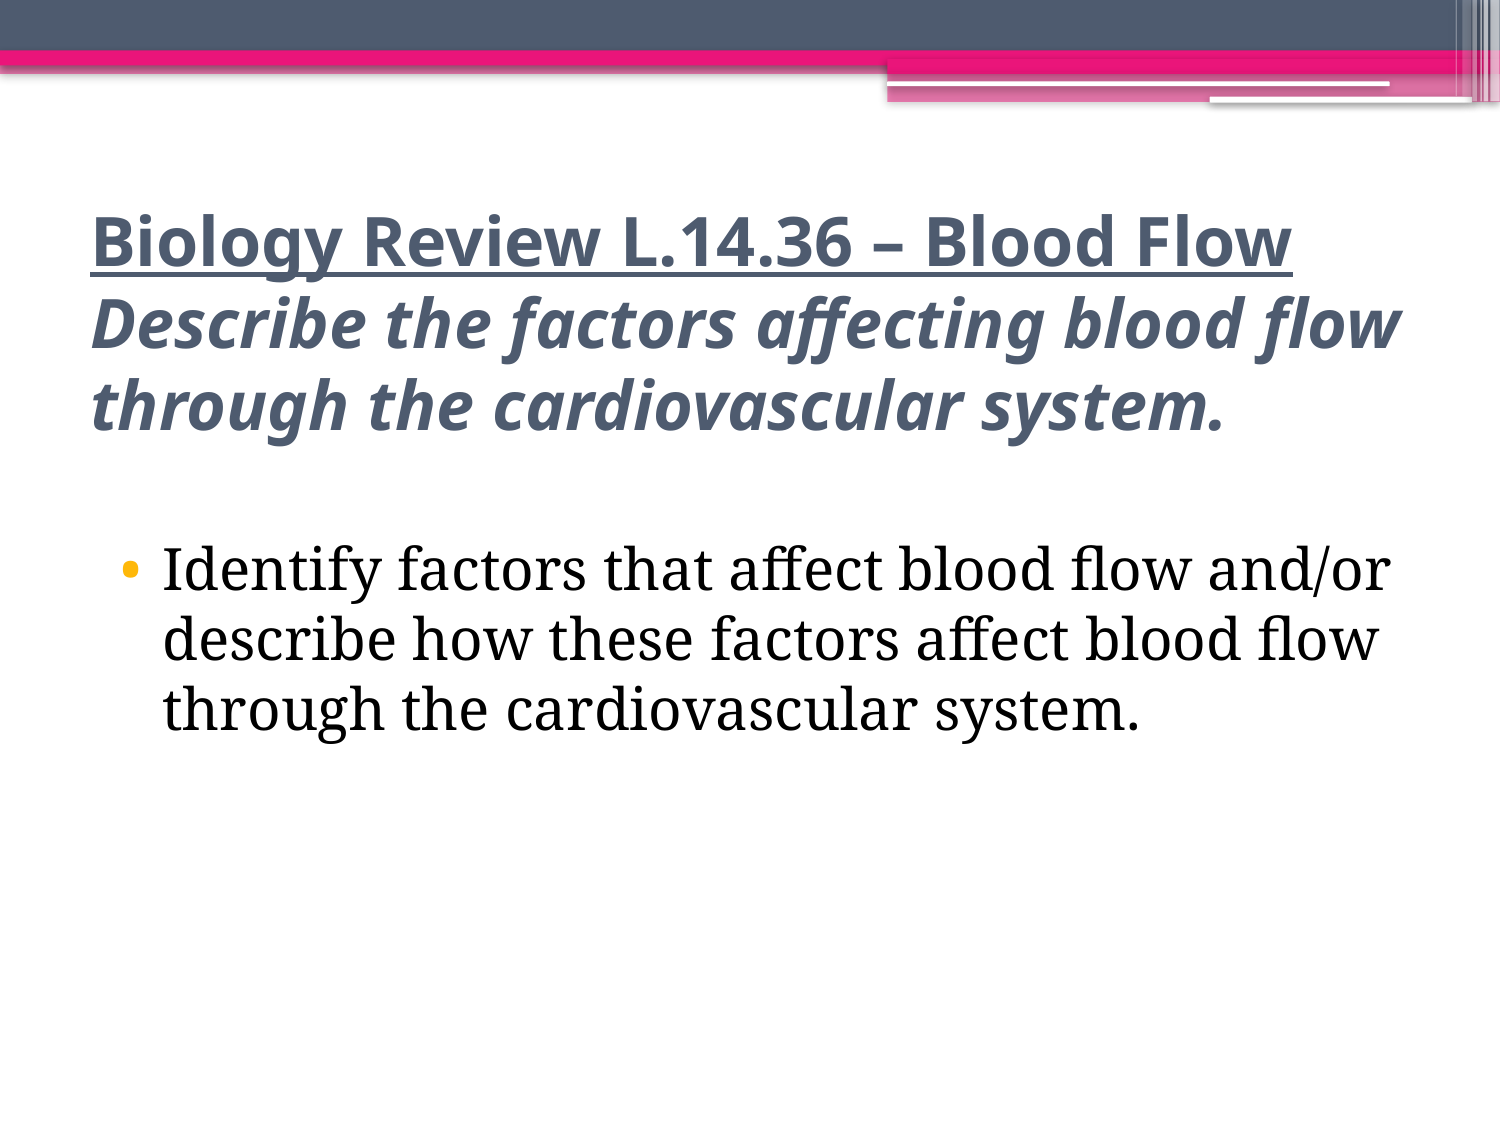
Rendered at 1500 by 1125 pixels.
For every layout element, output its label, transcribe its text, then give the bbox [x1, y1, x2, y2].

title Biology Review L.14.36 – Blood Flow Describe the factors affecting blood flow through the cardiovascular system. [74, 187, 1426, 538]
list Identify factors that affect blood flow and/or describe how these factors affect blood flow through the cardiovascular system. [87, 524, 1438, 1004]
